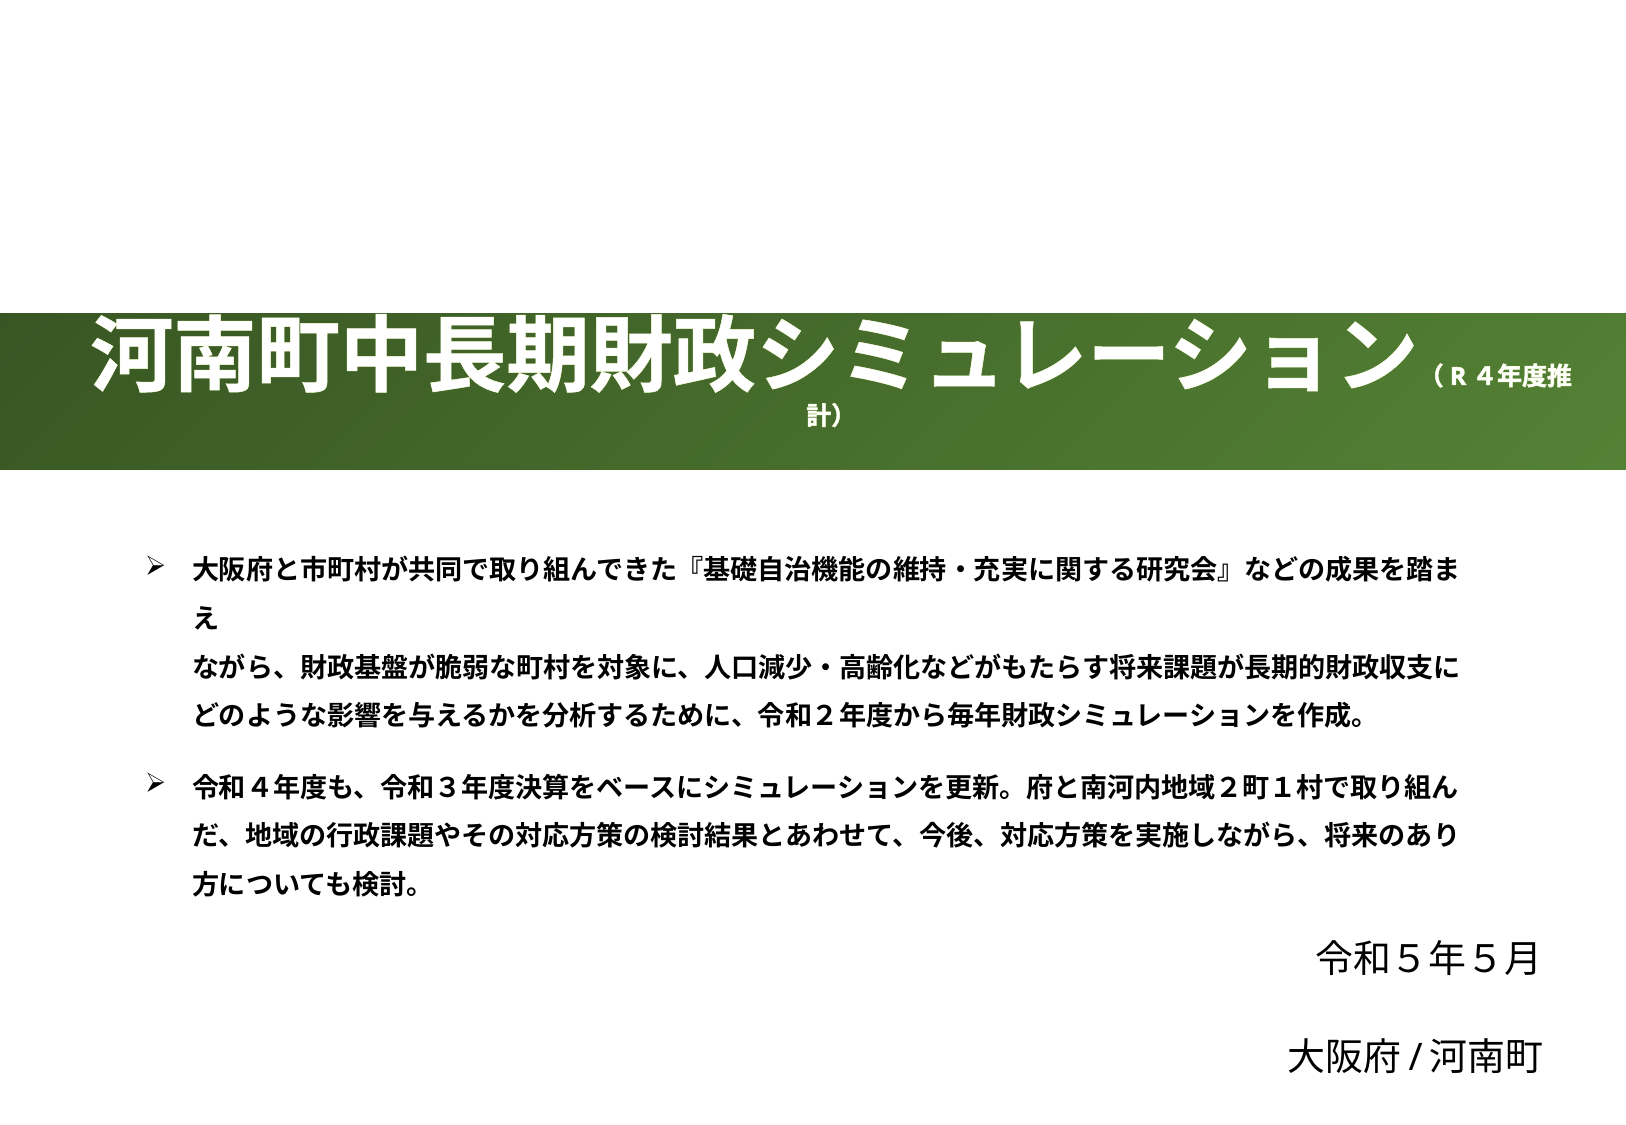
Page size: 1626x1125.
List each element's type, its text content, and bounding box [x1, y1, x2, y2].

text_box [0, 312, 1625, 471]
subtitle 令和５年５月 大阪府/河南町 [339, 932, 1559, 1088]
title 河南町中長期財政シミュレーション（R４年度推計） [52, 313, 1610, 438]
text_box 大阪府と市町村が共同で取り組んできた『基礎自治機能の維持・充実に関する研究会』などの成果を踏まえ ながら、財政基盤が脆弱な町村を対象に、人口減少・高齢化などがもたらす将来課題が長期的財政収支に どのような影響を与えるかを分析するために、令和２年度から毎年財政シミュレーションを作成。 令和４年度も、令和３年度決算をベースにシミュレーションを更新。府と南河内地域２町１村で取り組んだ、地域の行政課題やその対応方策の検討結果とあわせて、今後、対応方策を実施しながら、将来のあり方についても検討。 [130, 529, 1480, 908]
